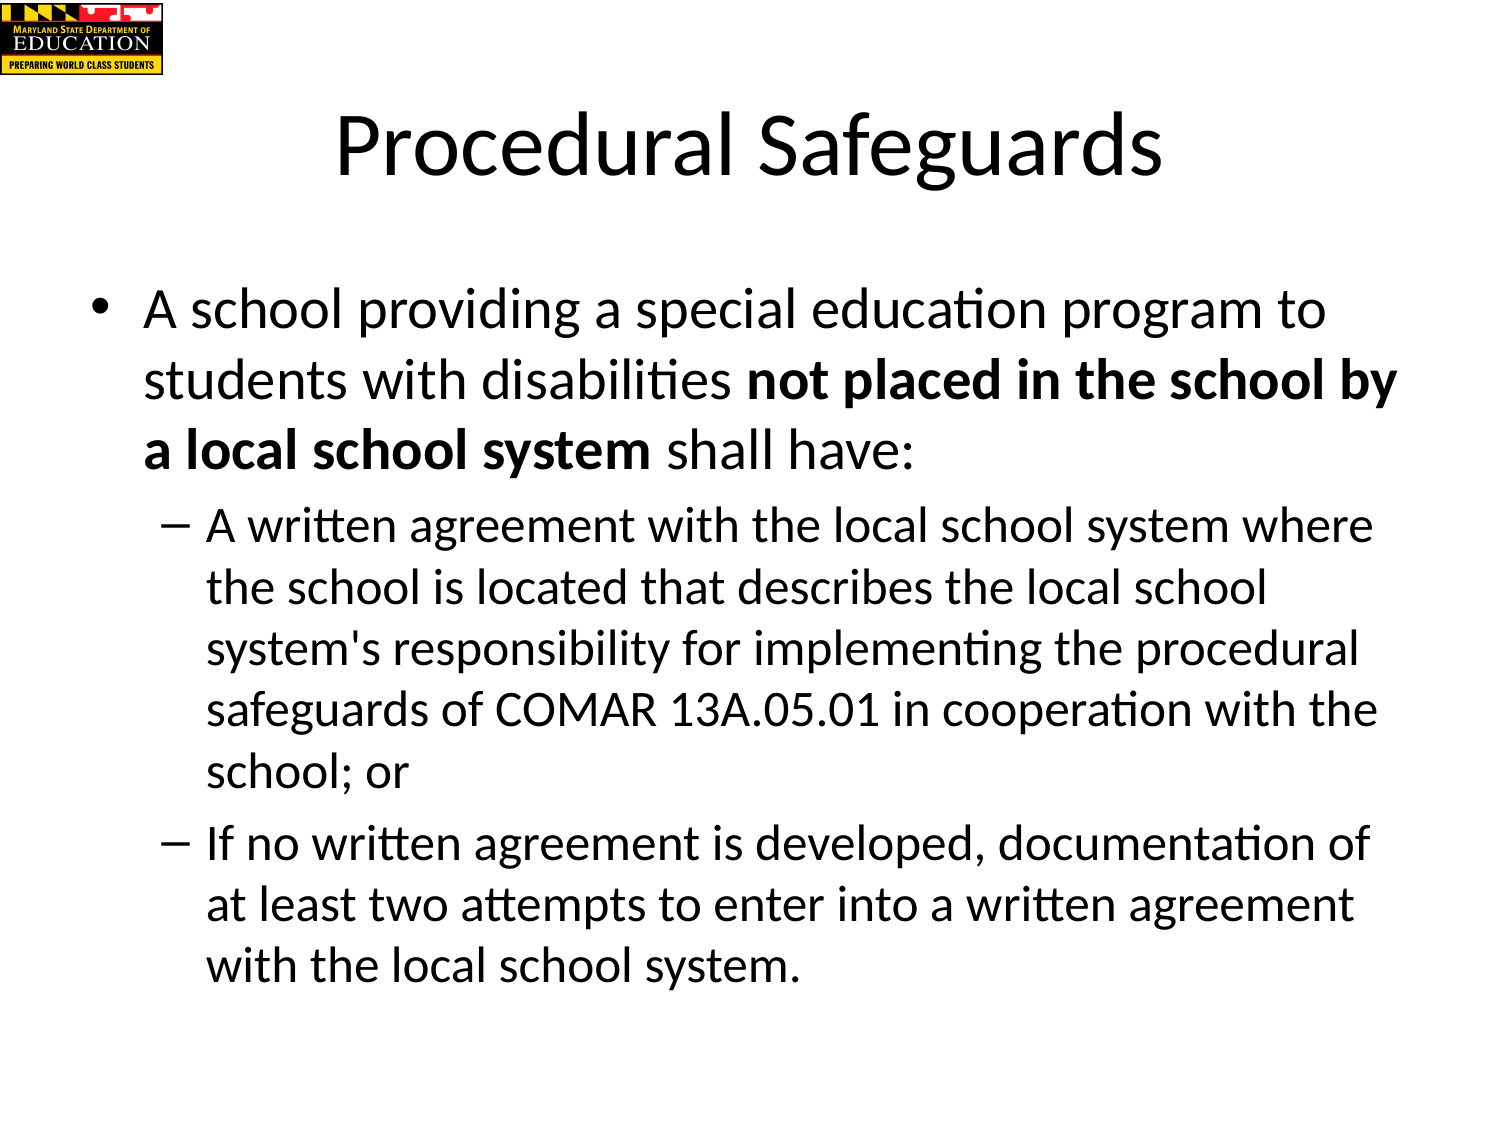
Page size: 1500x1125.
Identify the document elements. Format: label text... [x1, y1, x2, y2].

title Procedural Safeguards [75, 45, 1425, 233]
list A school providing a special education program to students with disabilities not placed in the school by a local school system shall have: A written agreement with the local school system where the school is located that describes the local school system's responsibility for implementing the procedural safeguards of COMAR 13A.05.01 in cooperation with the school; or If no written agreement is developed, documentation of at least two attempts to enter into a written agreement with the local school system. [75, 262, 1425, 1005]
picture [0, 3, 163, 76]
